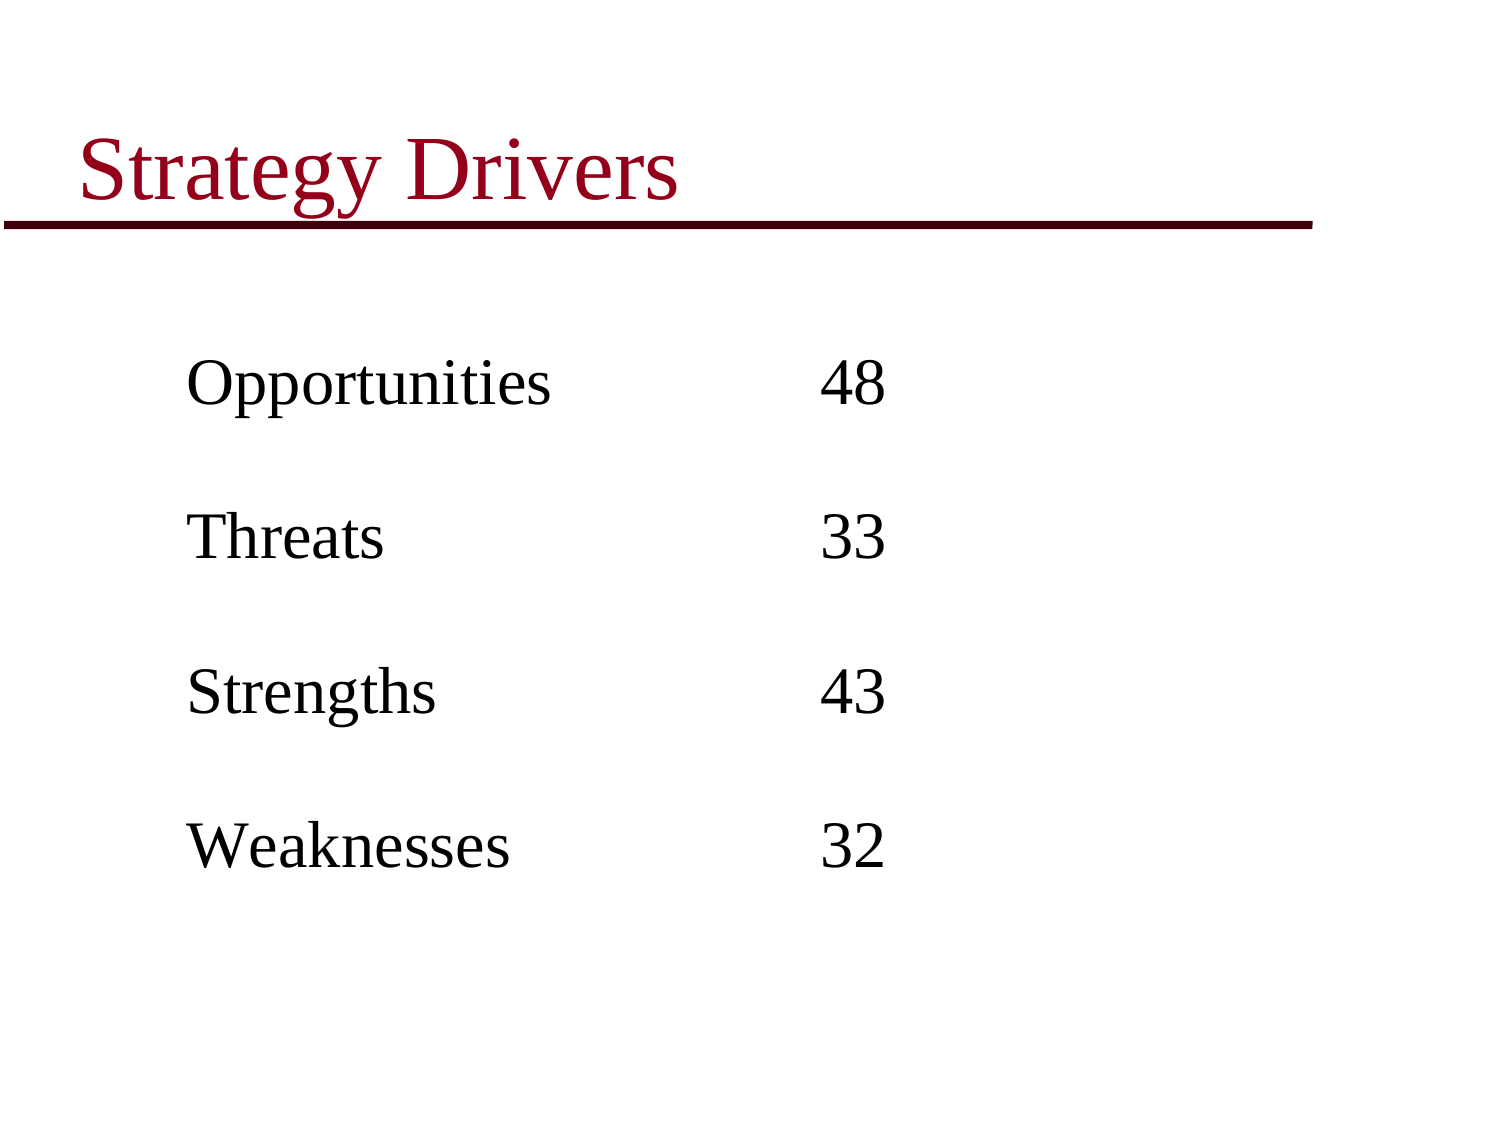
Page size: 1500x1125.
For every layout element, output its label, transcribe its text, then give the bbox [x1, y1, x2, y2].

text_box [159, 343, 1435, 1019]
title Strategy Drivers [62, 43, 1338, 225]
